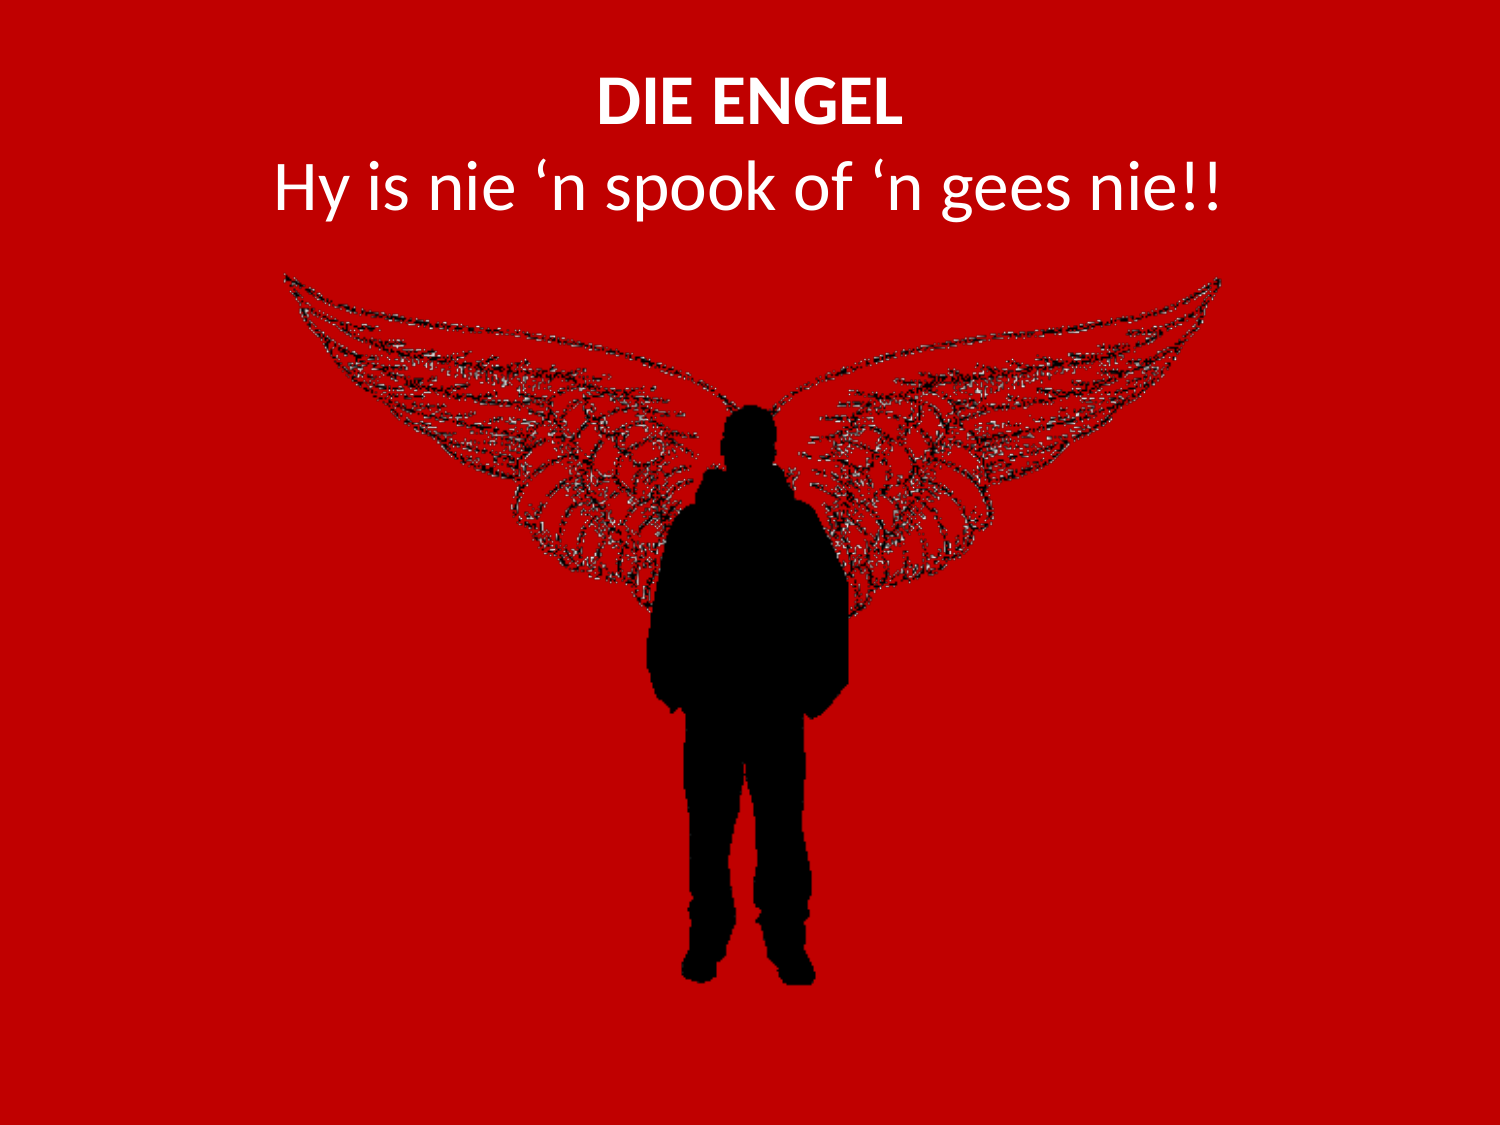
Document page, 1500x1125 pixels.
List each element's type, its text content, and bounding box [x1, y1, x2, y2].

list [259, 262, 1241, 1006]
title DIE ENGEL Hy is nie ‘n spook of ‘n gees nie!! [75, 45, 1425, 233]
